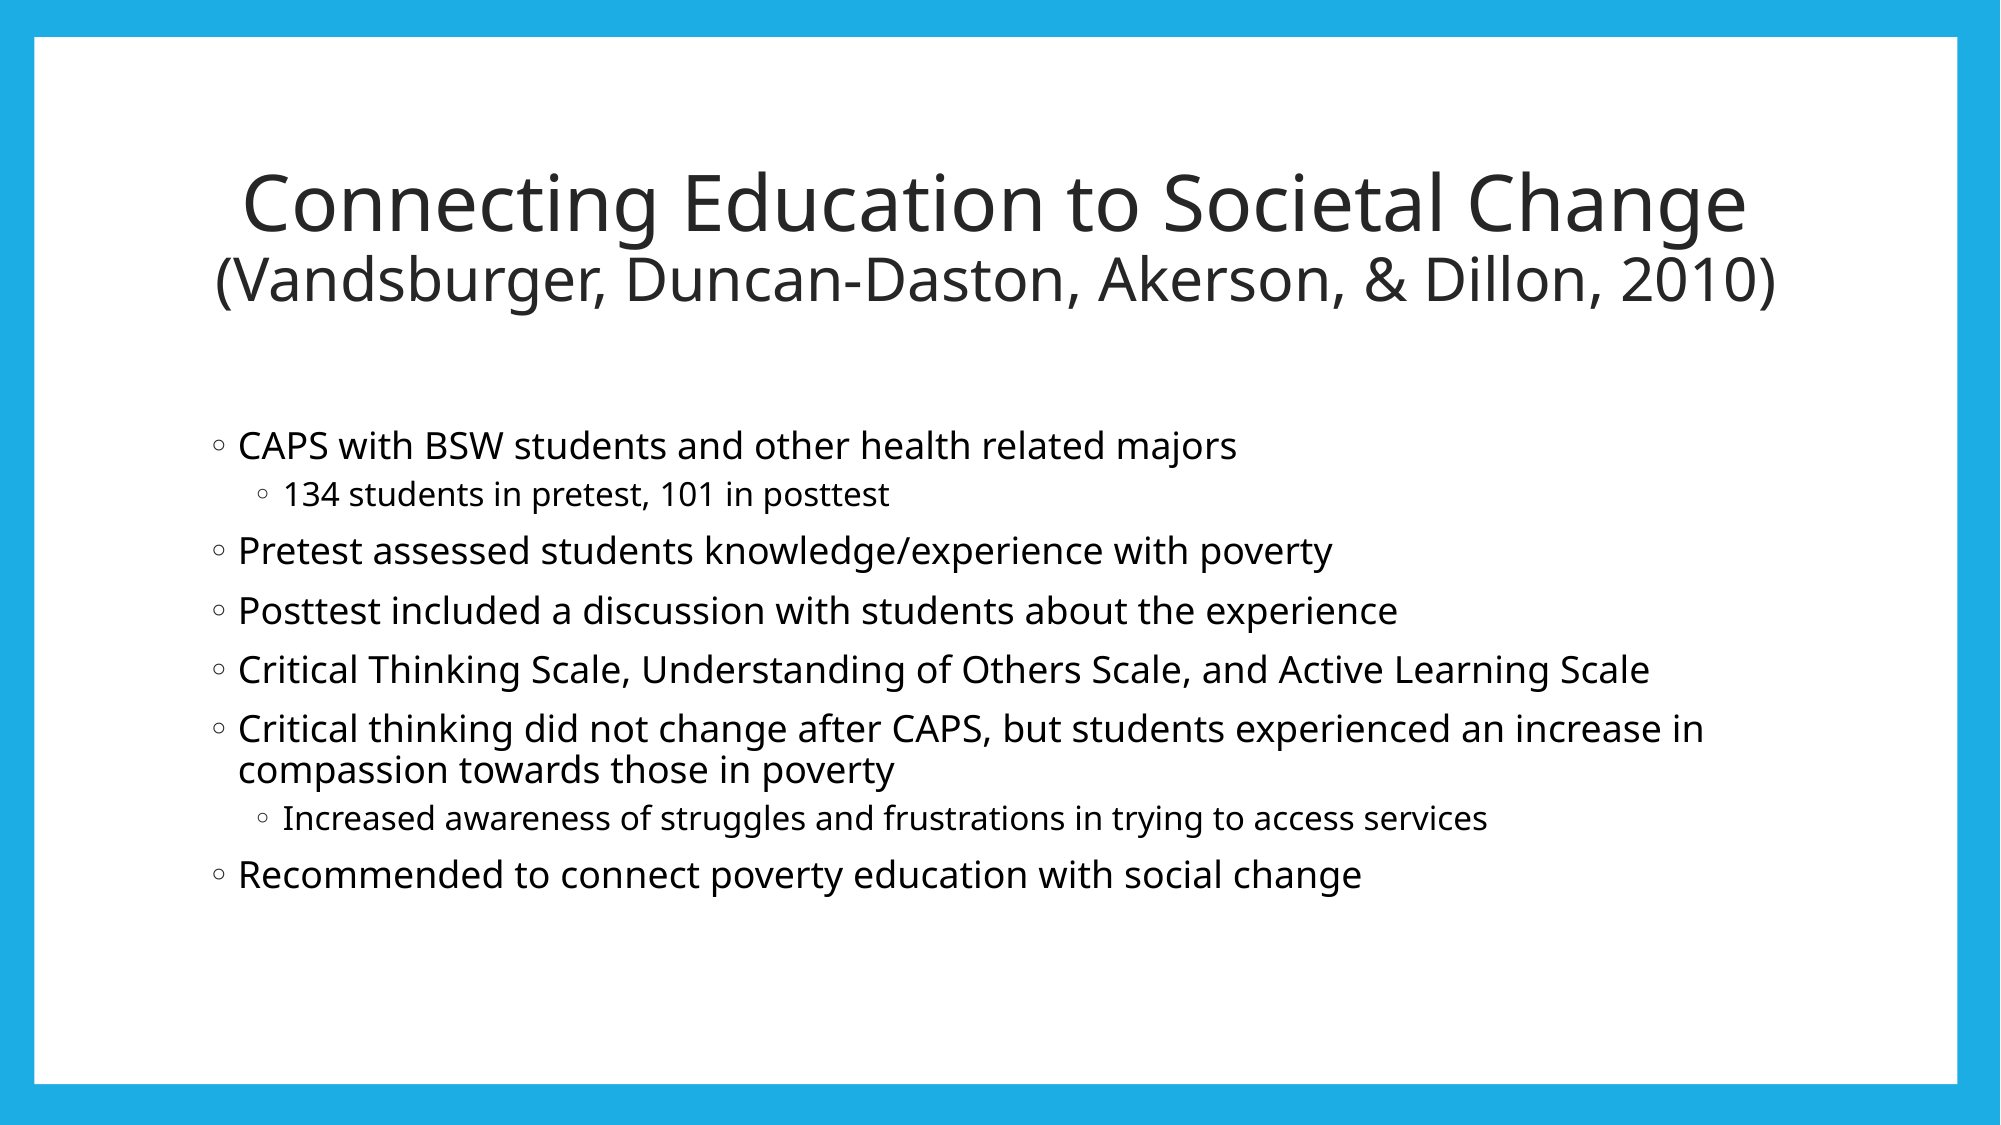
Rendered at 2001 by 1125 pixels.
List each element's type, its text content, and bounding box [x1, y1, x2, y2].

text_box [0, 0, 2000, 1125]
list CAPS with BSW students and other health related majors 134 students in pretest, 101 in posttest Pretest assessed students knowledge/experience with poverty Posttest included a discussion with students about the experience Critical Thinking Scale, Understanding of Others Scale, and Active Learning Scale Critical thinking did not change after CAPS, but students experienced an increase in compassion towards those in poverty Increased awareness of struggles and frustrations in trying to access services Recommended to connect poverty education with social change [192, 419, 1800, 979]
text_box [34, 37, 1958, 1085]
title Connecting Education to Societal Change (Vandsburger, Duncan-Daston, Akerson, & Dillon, 2010) [192, 82, 1800, 333]
